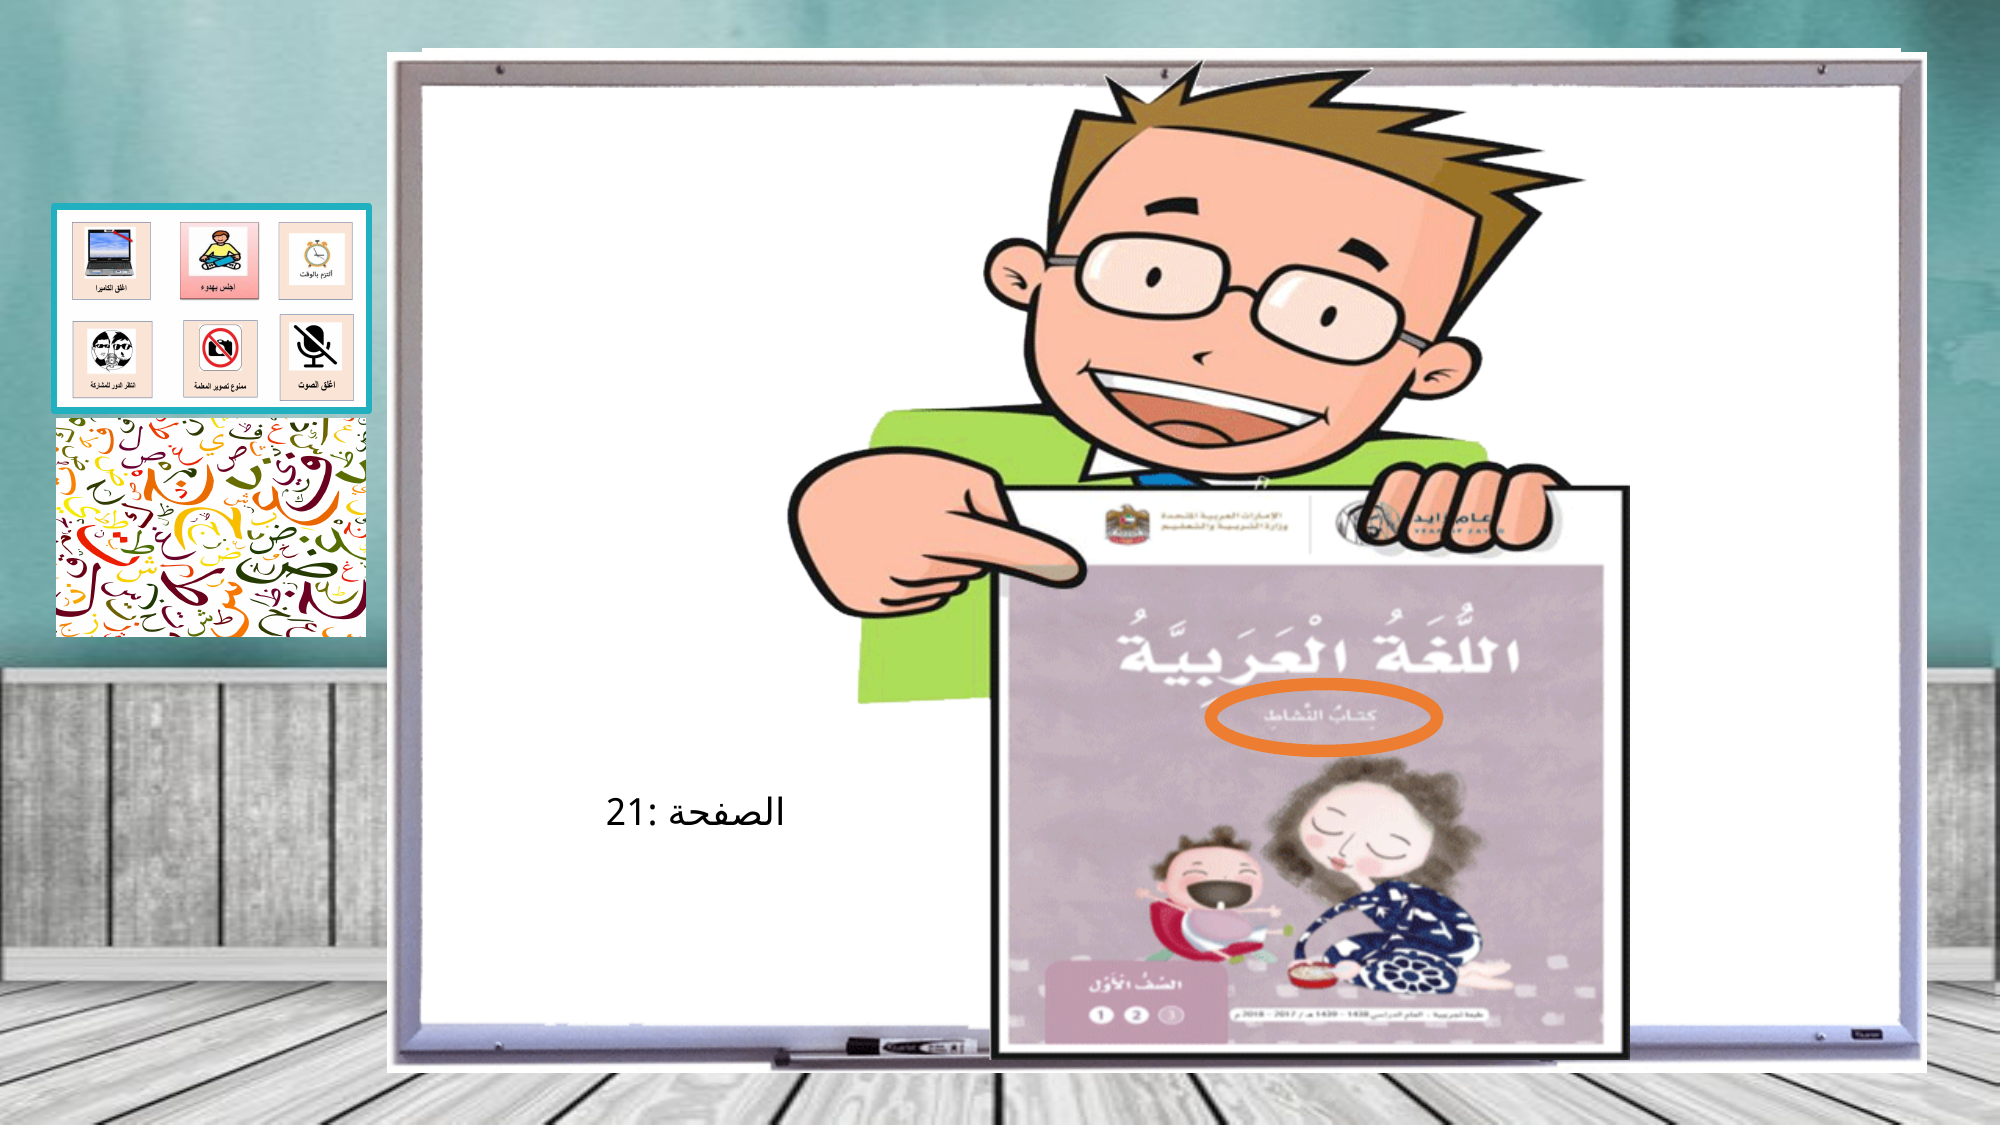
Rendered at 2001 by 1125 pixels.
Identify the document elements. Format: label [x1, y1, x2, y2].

text_box [0, 0, 2000, 1125]
text_box [777, 58, 1630, 1060]
